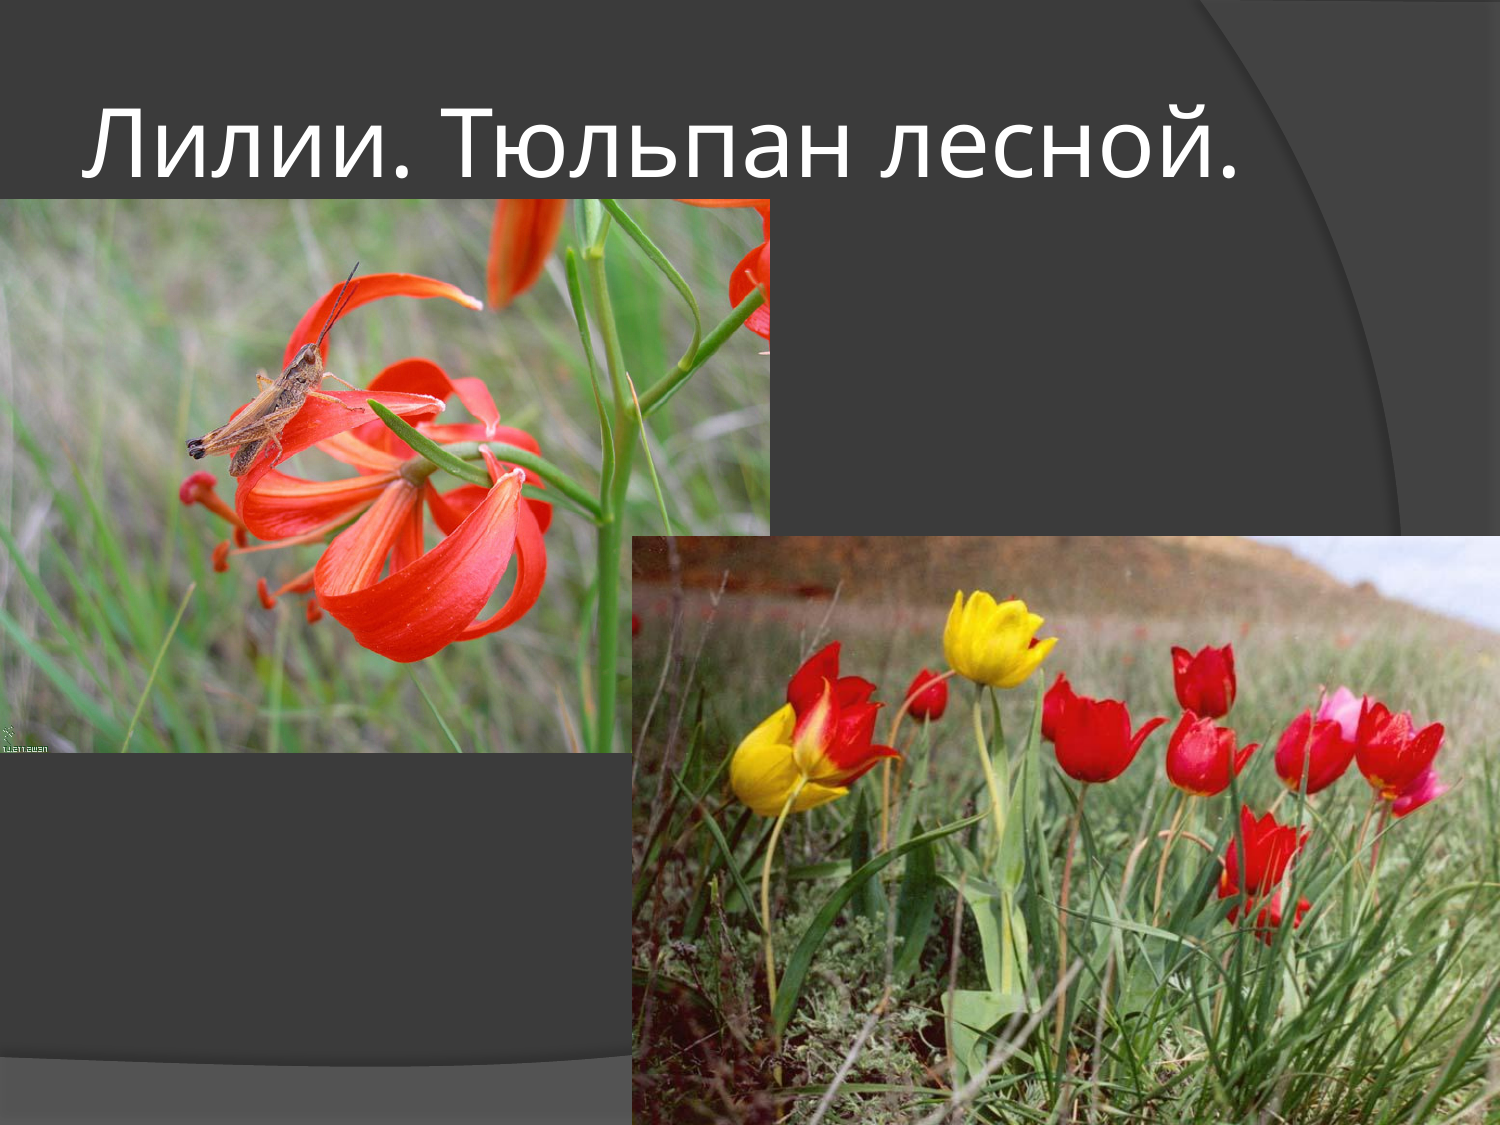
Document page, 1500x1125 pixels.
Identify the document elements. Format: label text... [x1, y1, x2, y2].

title Лилии. Тюльпан лесной. [75, 45, 1301, 233]
picture [0, 198, 770, 754]
picture [632, 536, 1500, 1125]
